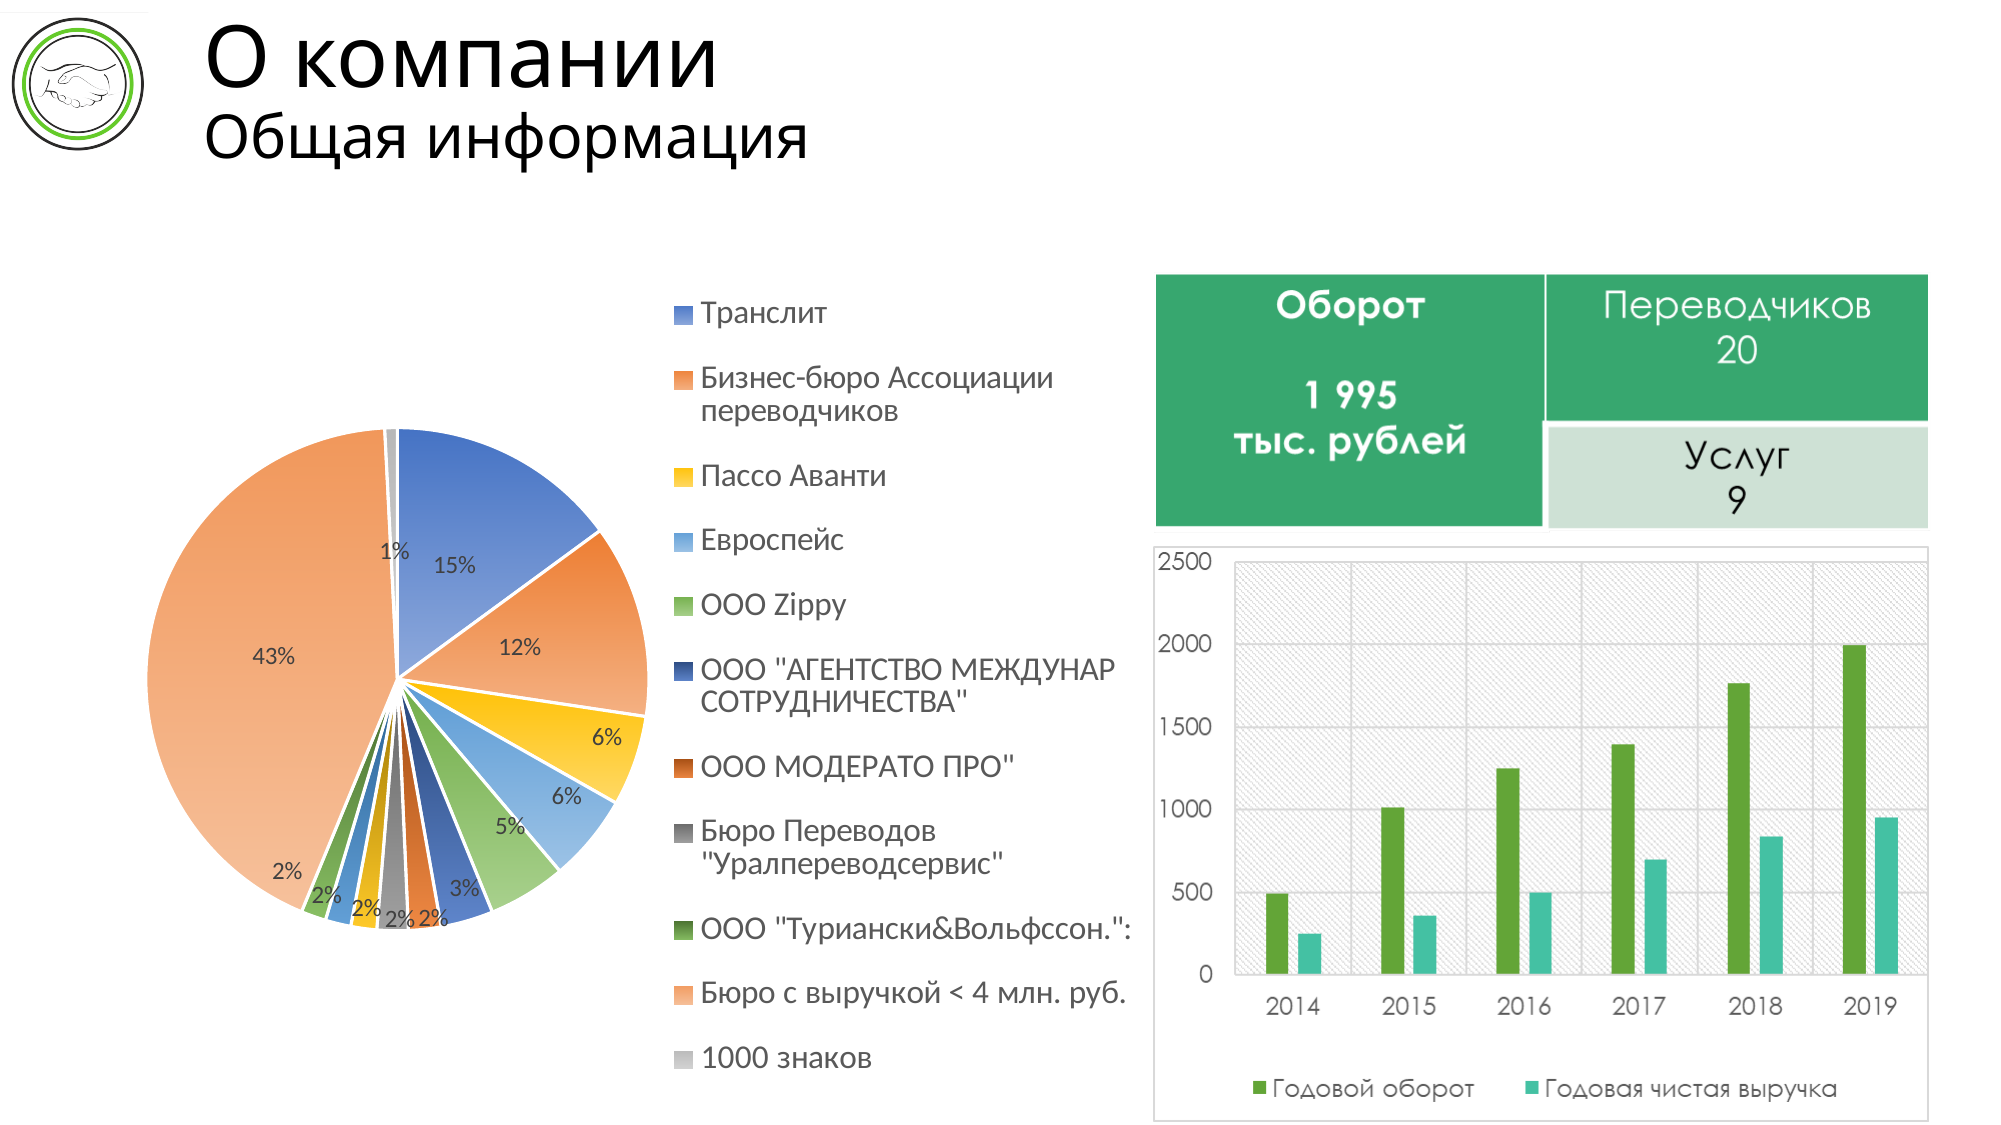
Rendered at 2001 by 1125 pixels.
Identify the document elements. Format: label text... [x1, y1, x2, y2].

picture [1153, 546, 1929, 1122]
picture [0, 12, 149, 160]
title О компании Общая информация [188, 5, 1914, 180]
chart [27, 265, 1154, 1113]
picture [1154, 268, 1934, 545]
